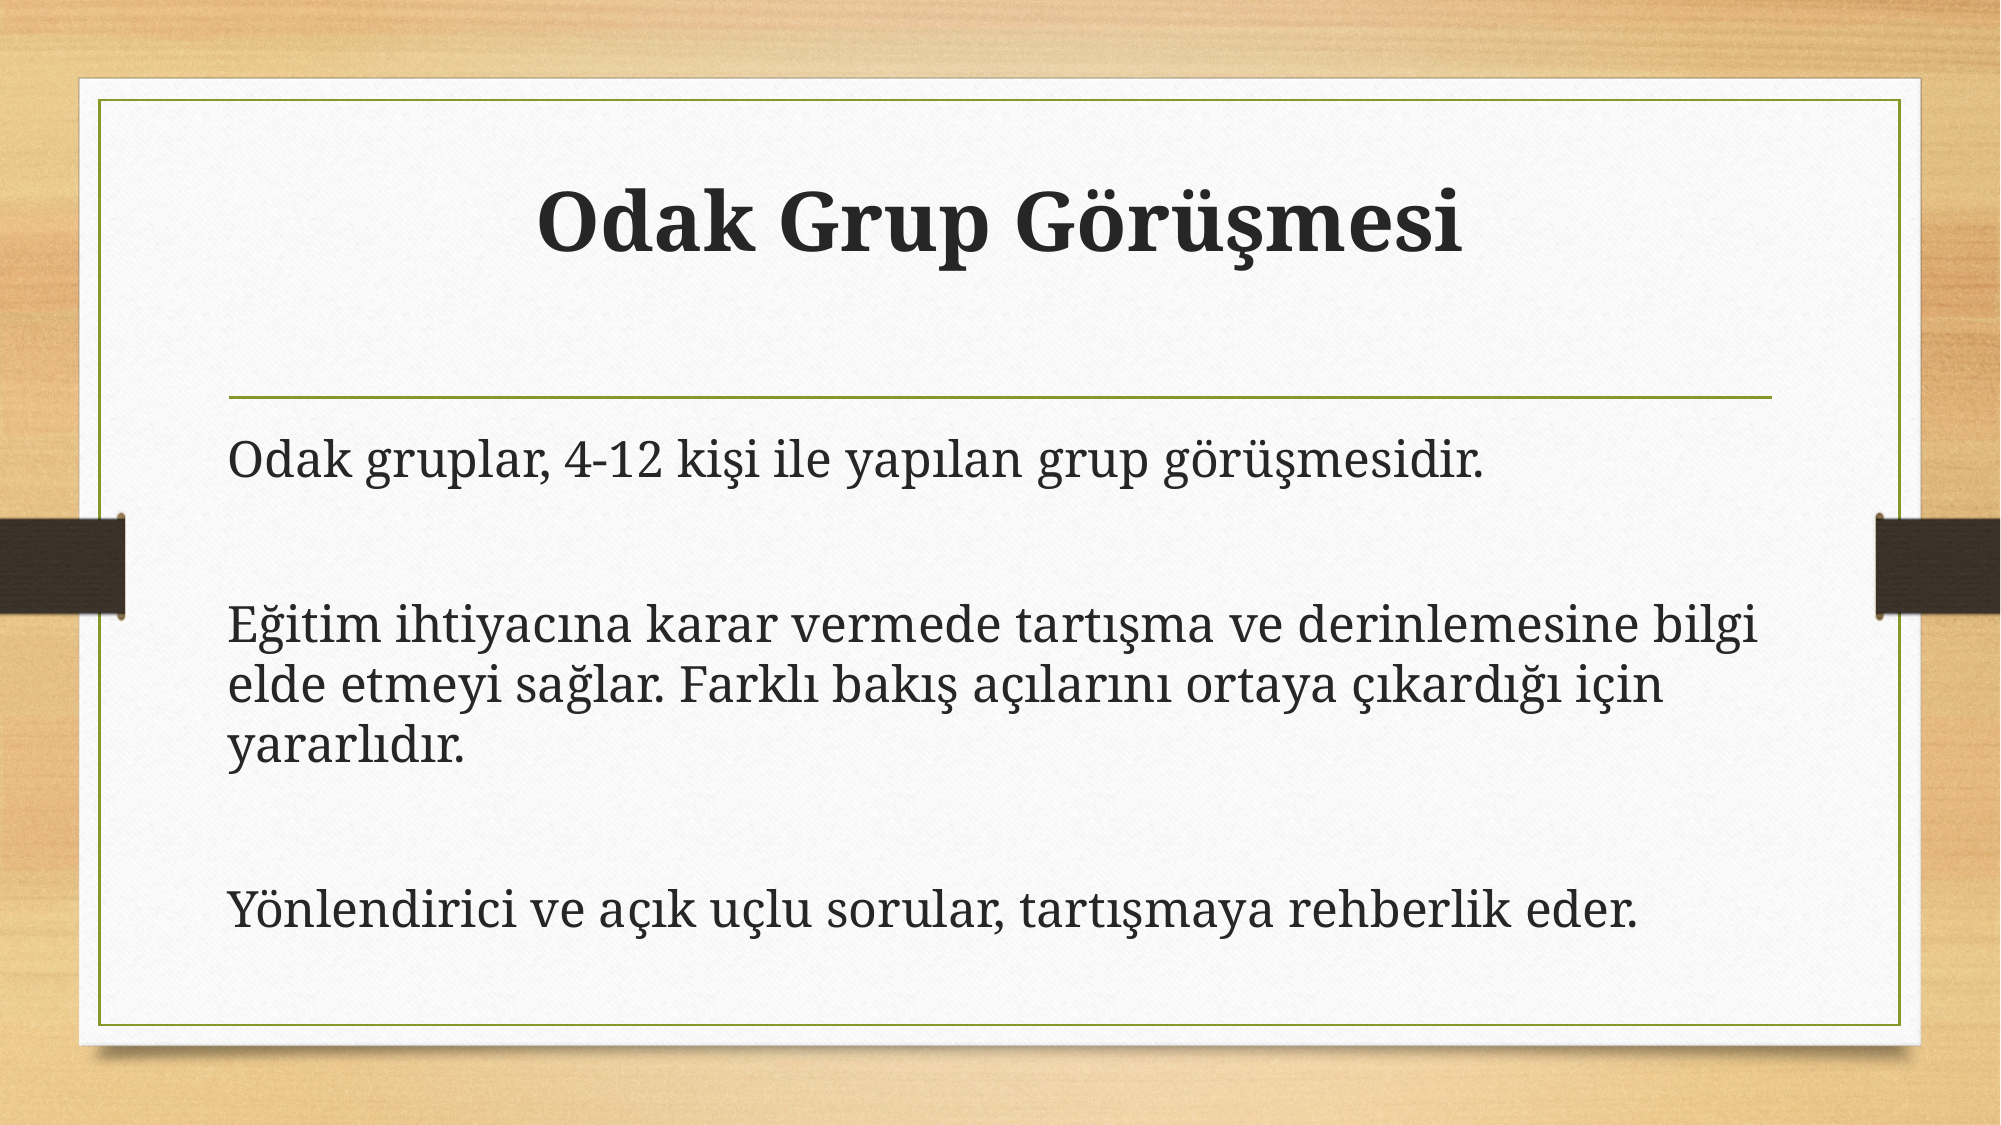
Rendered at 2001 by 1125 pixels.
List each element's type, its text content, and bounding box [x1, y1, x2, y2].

picture [0, 0, 2001, 1125]
title Odak Grup Görüşmesi [212, 161, 1788, 375]
list Odak gruplar, 4-12 kişi ile yapılan grup görüşmesidir. Eğitim ihtiyacına karar vermede tartışma ve derinlemesine bilgi elde etmeyi sağlar. Farklı bakış açılarını ortaya çıkardığı için yararlıdır. Yönlendirici ve açık uçlu sorular, tartışmaya rehberlik eder. [212, 419, 1788, 964]
